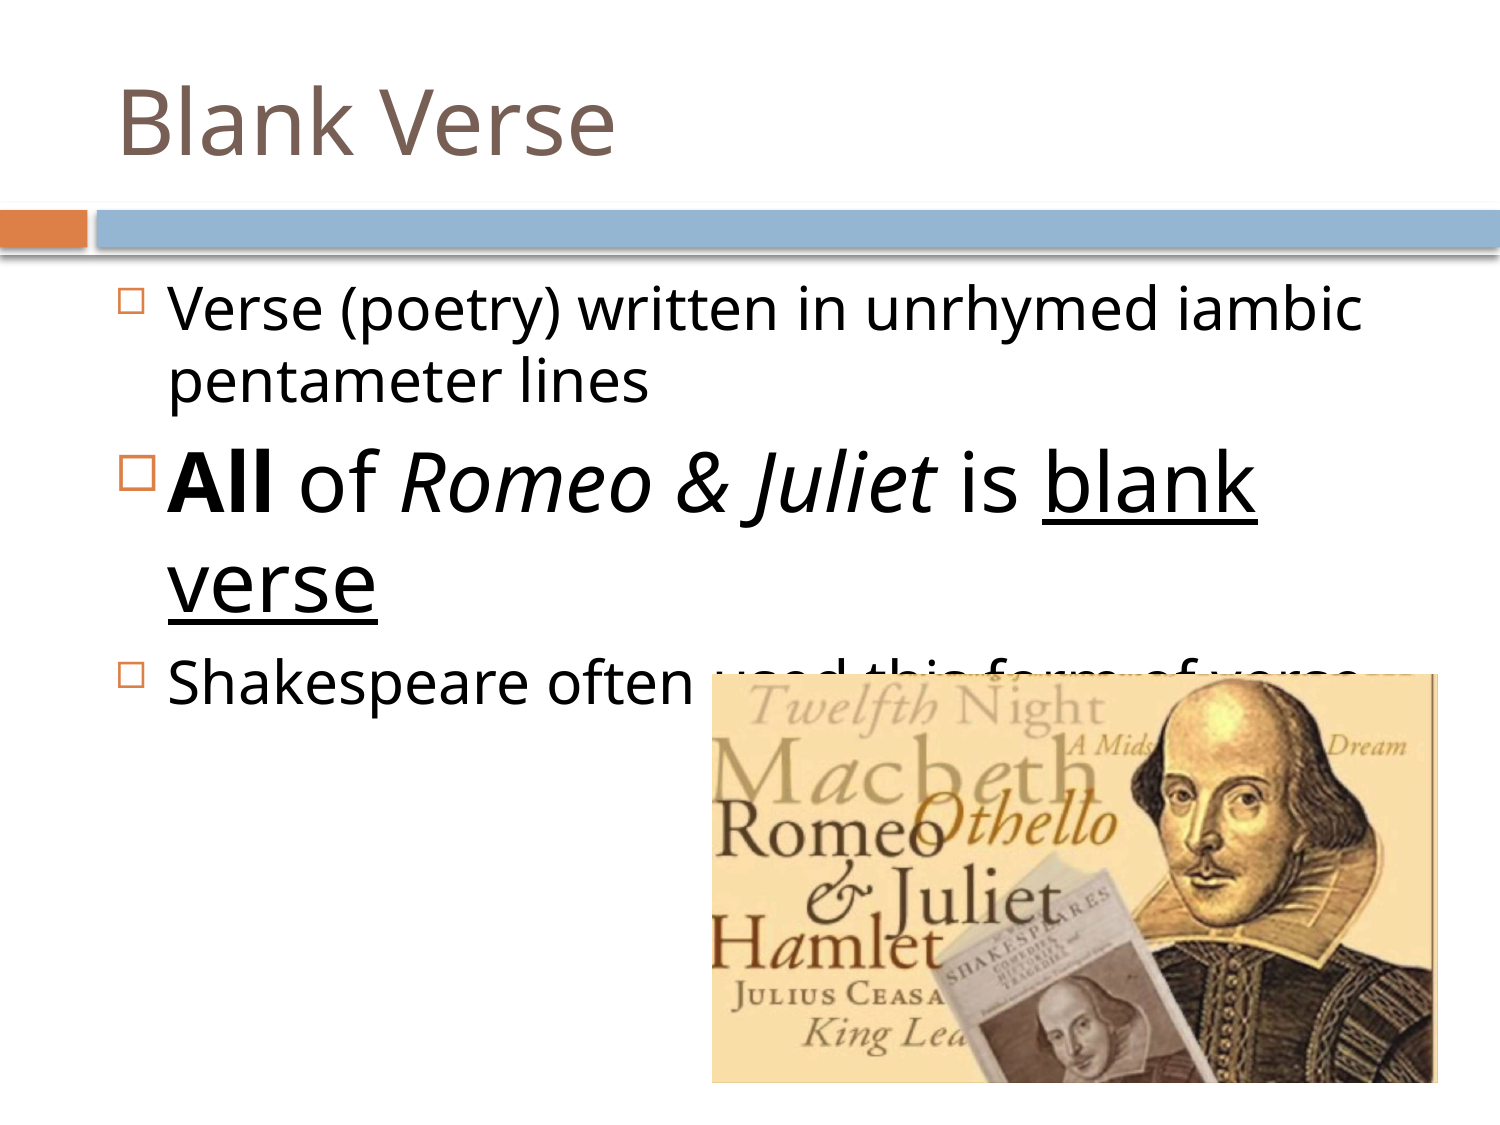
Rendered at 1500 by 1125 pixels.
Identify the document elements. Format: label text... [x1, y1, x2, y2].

title Blank Verse [100, 37, 1438, 200]
picture [712, 674, 1438, 1084]
list Verse (poetry) written in unrhymed iambic pentameter lines All of Romeo & Juliet is blank verse Shakespeare often used this form of verse [100, 262, 1438, 1000]
